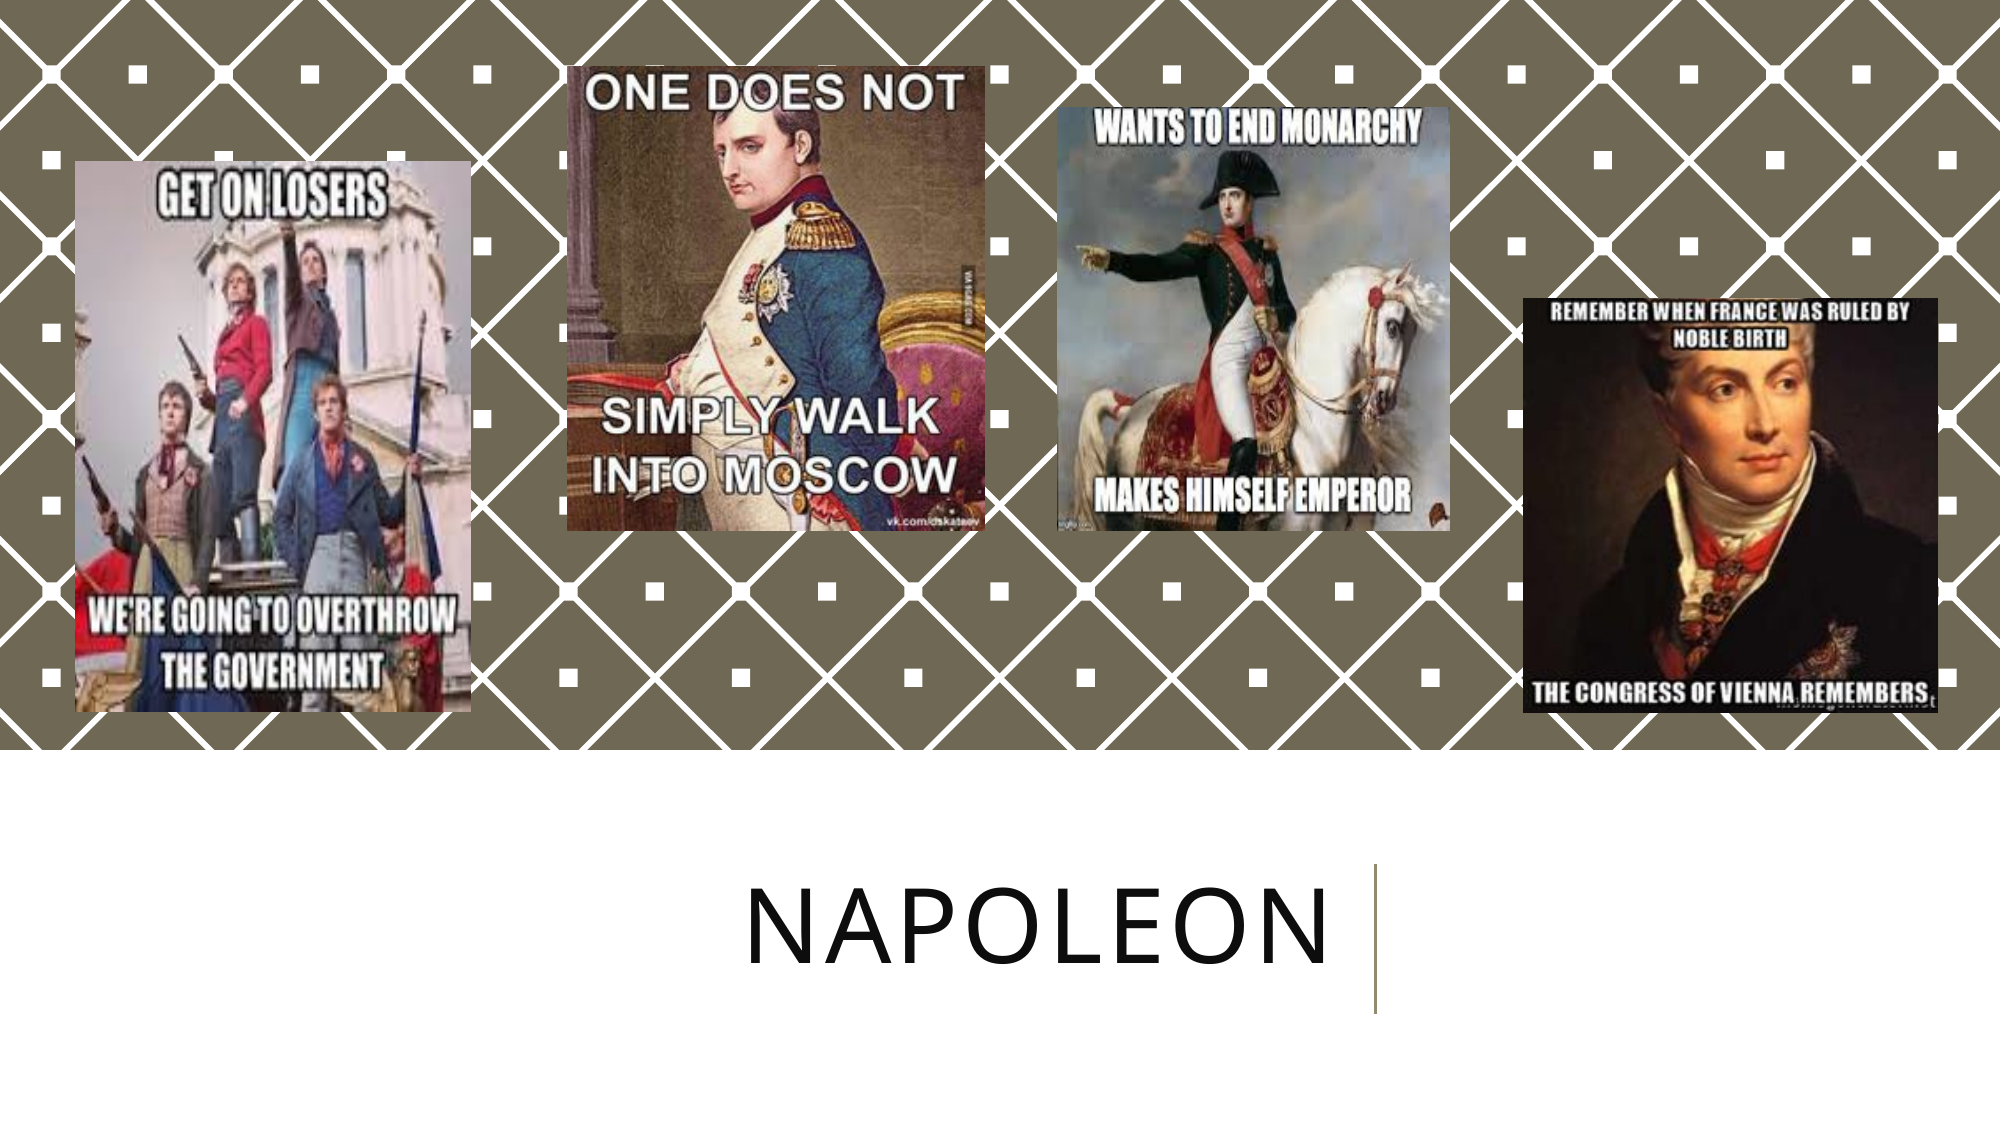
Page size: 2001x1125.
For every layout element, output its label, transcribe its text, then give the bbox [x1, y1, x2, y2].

title Napoleon [75, 813, 1350, 1054]
picture [74, 161, 471, 713]
picture [1057, 107, 1451, 532]
picture [567, 66, 985, 532]
picture [1523, 298, 1938, 714]
